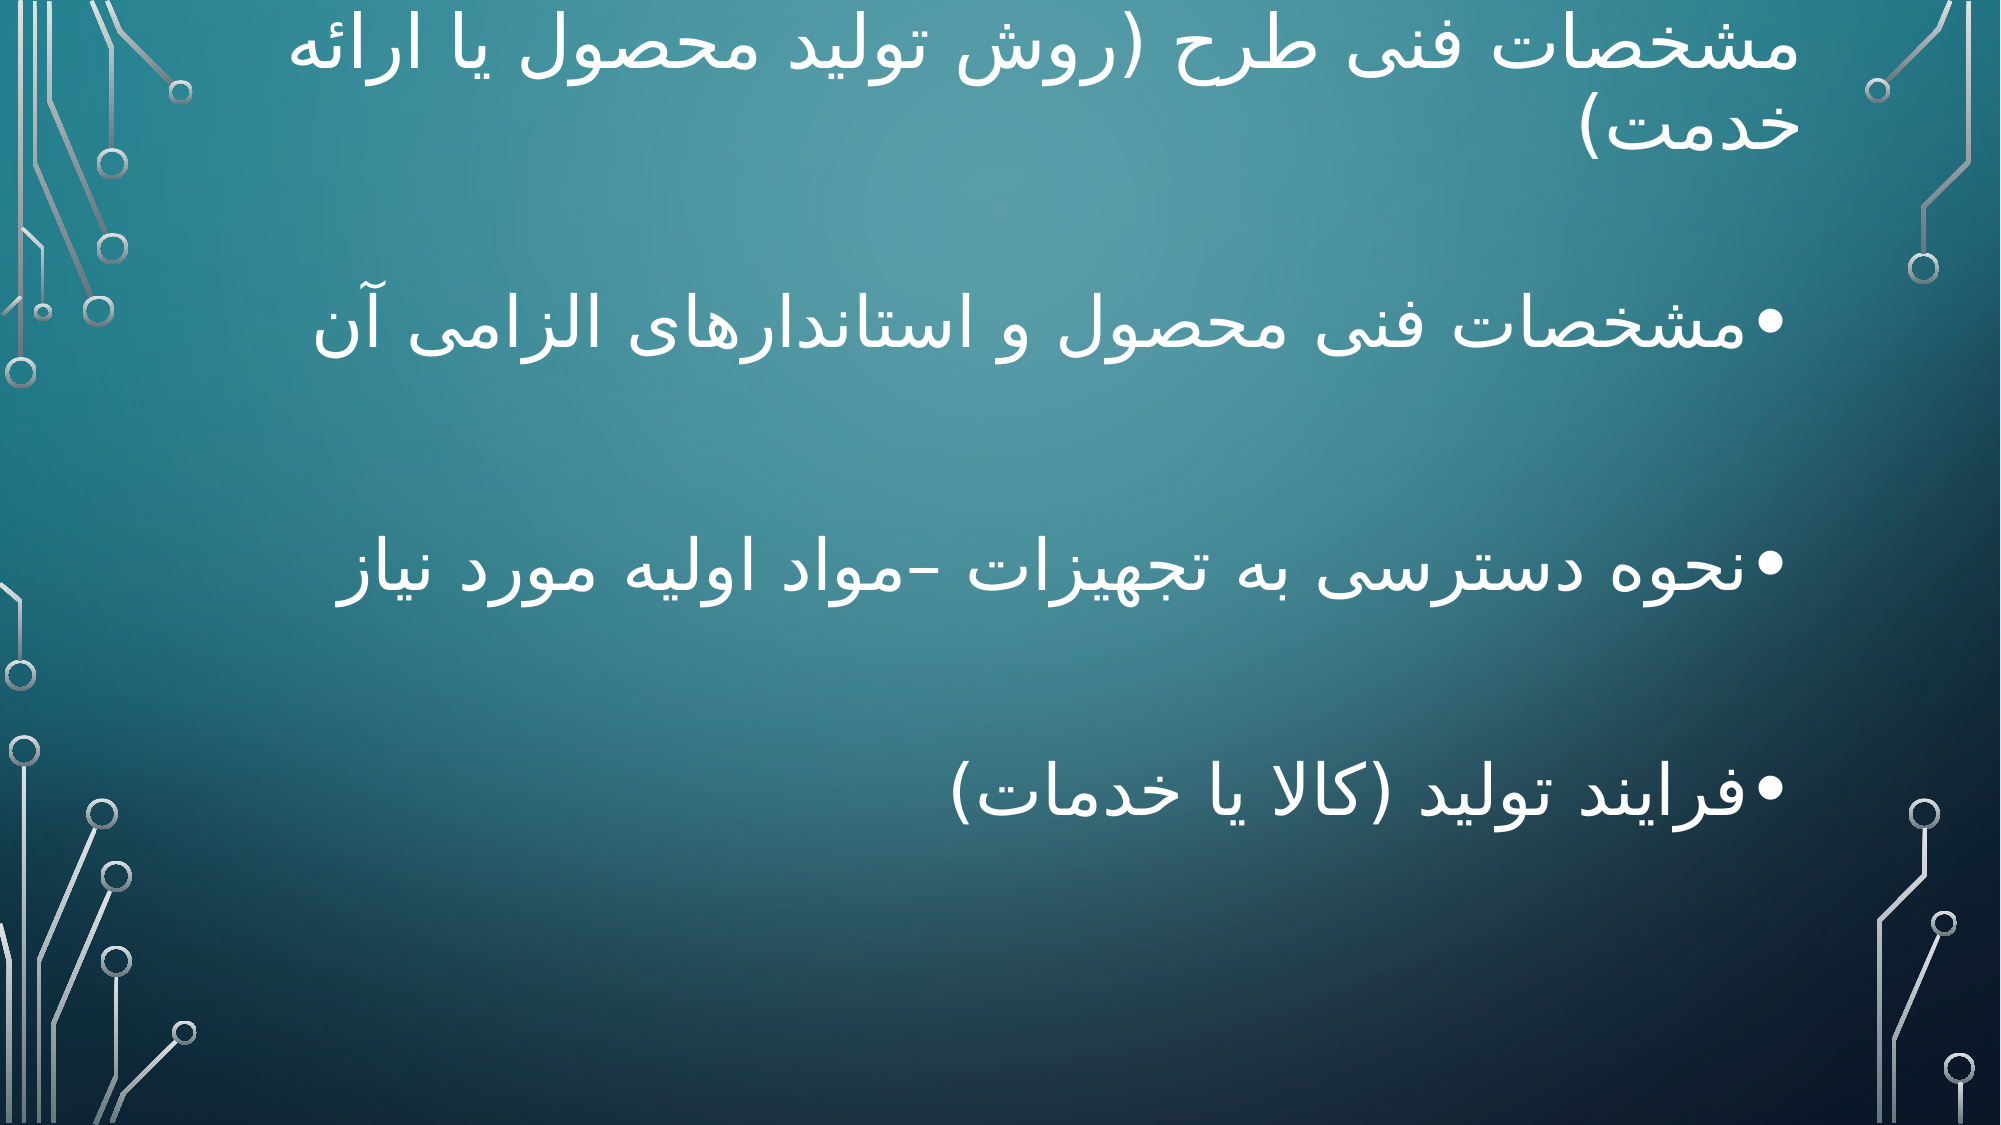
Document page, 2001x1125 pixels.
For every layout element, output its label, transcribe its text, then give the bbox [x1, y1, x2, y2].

list مشخصات فنی محصول و استاندارهای الزامی آن نحوه دسترسی به تجهیزات –مواد اولیه مورد نیاز فرایند تولید (کالا یا خدمات) [246, 252, 1872, 1008]
title مشخصات فنی طرح (روش توليد محصول یا ارائه خدمت) [193, 0, 1819, 207]
